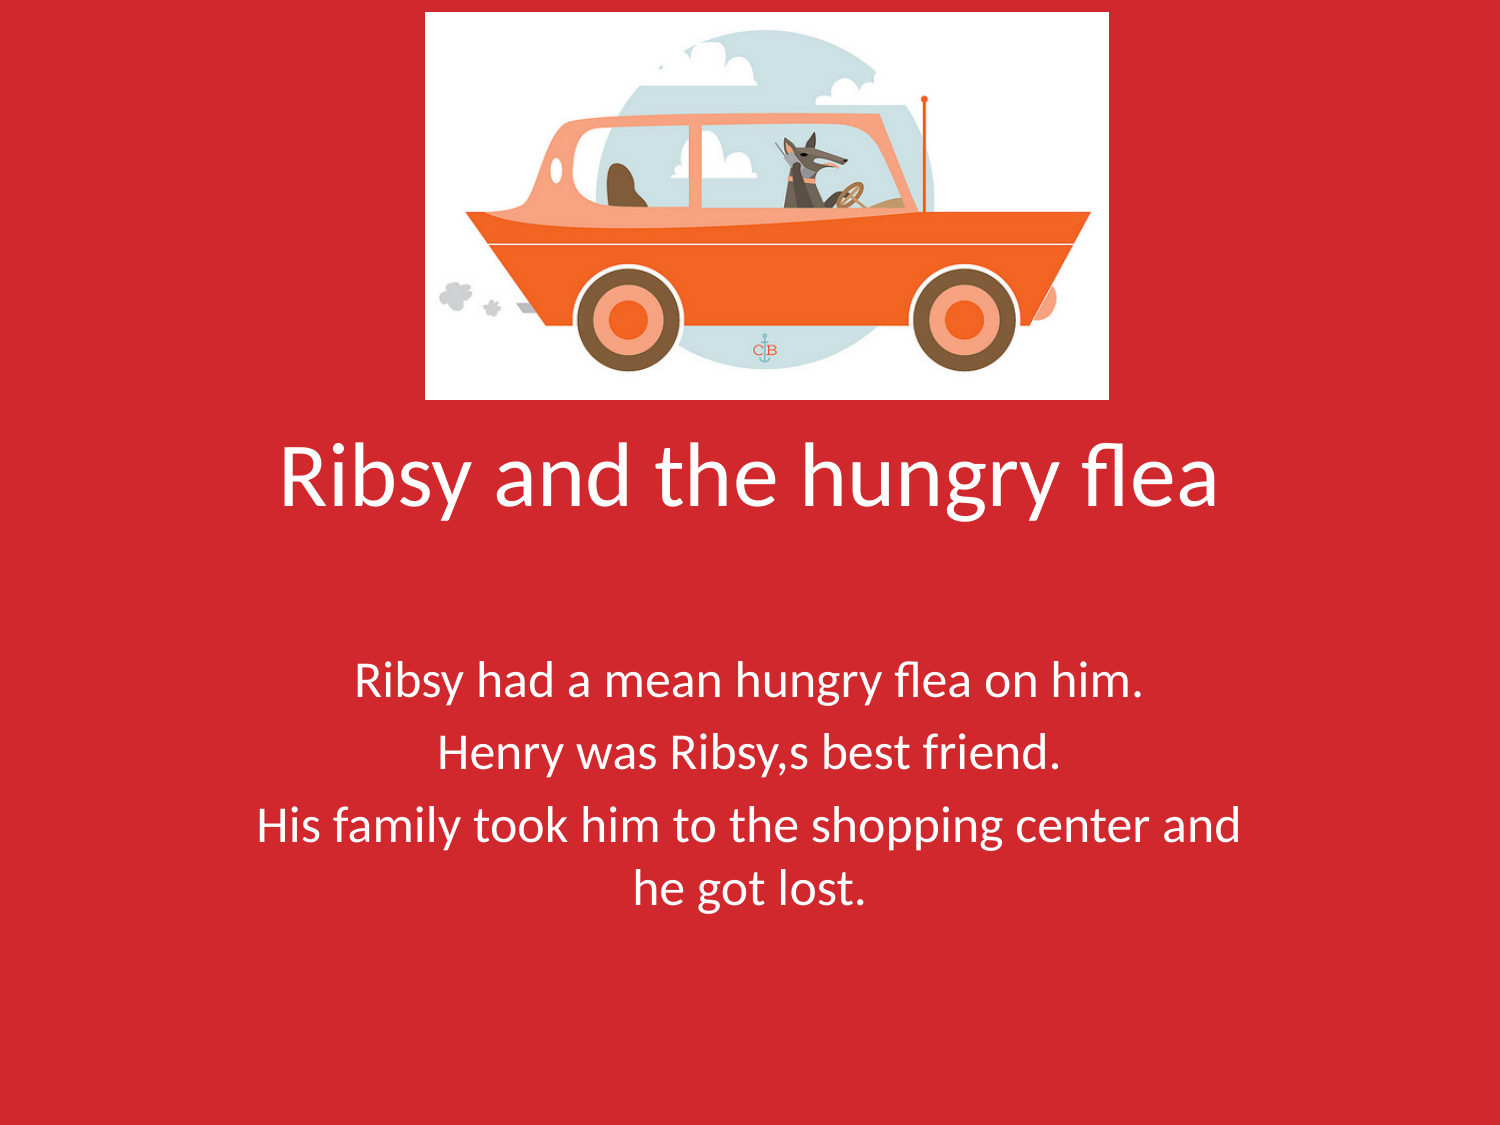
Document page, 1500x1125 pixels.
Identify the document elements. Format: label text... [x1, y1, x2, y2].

subtitle Ribsy had a mean hungry flea on him. Henry was Ribsy,s best friend. His family took him to the shopping center and he got lost. [225, 637, 1275, 925]
picture [424, 12, 1109, 401]
title Ribsy and the hungry flea [112, 349, 1388, 591]
